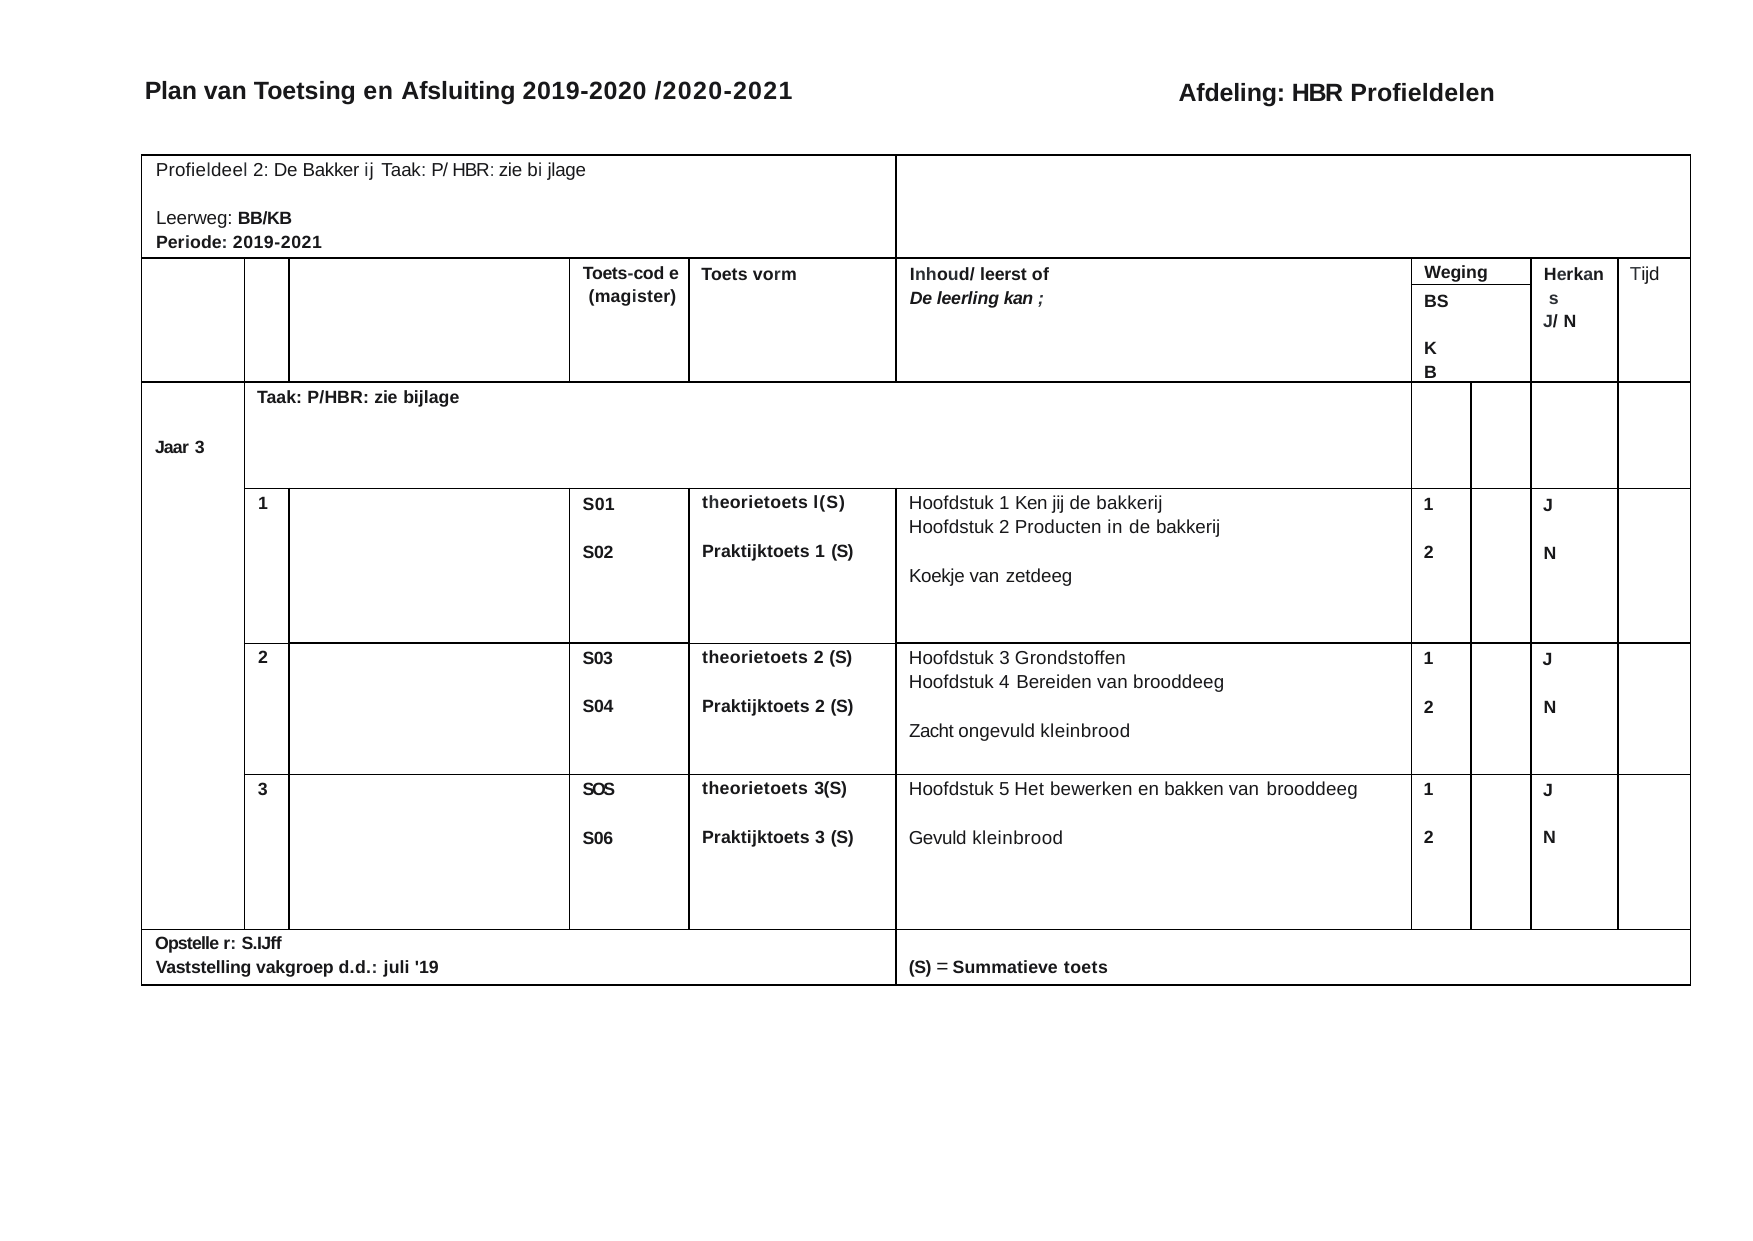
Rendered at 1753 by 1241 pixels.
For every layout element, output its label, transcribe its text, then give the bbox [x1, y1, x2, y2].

table_cell [1472, 383, 1530, 488]
table_cell [142, 259, 244, 381]
table_cell J N [1532, 775, 1617, 929]
table_cell [1619, 644, 1690, 774]
table_cell theorietoets l(S) Praktijktoets 1 (S) [690, 489, 895, 643]
table_cell 1 2 [1412, 644, 1470, 774]
table_cell Toets vorm [690, 259, 895, 381]
text_box Afdeling: HBR Profieldelen [1176, 73, 1500, 106]
table_cell S03 S04 [570, 644, 688, 774]
table_cell [1412, 383, 1470, 488]
table_cell J N [1532, 644, 1617, 774]
table_cell 1 2 [1412, 775, 1470, 929]
table_cell Herkan s J/ N [1532, 259, 1617, 381]
table_cell theorietoets 3(S) Praktijktoets 3 (S) [690, 775, 895, 929]
table_cell Taak: P/HBR: zie bijlage [245, 383, 1411, 488]
table_cell [1619, 383, 1690, 488]
table_cell Hoofdstuk 1 Ken jij de bakkerij Hoofdstuk 2 Producten in de bakkerij Koekje van zetdeeg [897, 489, 1411, 642]
table_cell 2 [245, 644, 288, 774]
table_cell [1532, 383, 1617, 488]
table_cell BS KB [1412, 285, 1530, 381]
table_header Profieldeel 2: De Bakker ij Taak: P/ HBR: zie bi jlage Leerweg: BB/KB Periode: 2019-2021 [142, 156, 895, 257]
table_cell 3 [245, 775, 288, 929]
table_cell Inhoud/ leerst of De leerling kan ; [897, 259, 1411, 381]
table_cell SOS S06 [570, 775, 688, 929]
table_cell [290, 775, 569, 929]
table_cell Hoofdstuk 5 Het bewerken en bakken van brooddeeg Gevuld kleinbrood [897, 775, 1411, 929]
table_cell Tijd [1619, 259, 1690, 381]
table_cell S01 S02 [570, 489, 688, 642]
table_cell (S) = Summatieve toets [897, 930, 1690, 984]
table_header [897, 156, 1690, 257]
table_cell [290, 259, 569, 381]
table_cell theorietoets 2 (S) Praktijktoets 2 (S) [690, 644, 895, 774]
table_cell Hoofdstuk 3 Grondstoffen Hoofdstuk 4 Bereiden van brooddeeg Zacht ongevuld kleinbrood [897, 644, 1411, 774]
table_cell [245, 259, 288, 381]
table_cell 1 2 [1412, 489, 1470, 642]
table_cell [290, 489, 569, 642]
table_cell Opstelle r: S.IJff Vaststelling vakgroep d.d.: juli '19 [142, 930, 895, 984]
table_cell [1472, 775, 1530, 929]
table_cell Weging [1412, 259, 1530, 284]
table_cell Jaar 3 [142, 383, 244, 929]
table_cell [290, 644, 569, 774]
table_cell [1619, 775, 1690, 929]
table_cell Toets-cod e (magister) [570, 259, 688, 381]
table_cell [1472, 644, 1530, 774]
table_cell [1619, 489, 1690, 642]
table_cell [1472, 489, 1530, 642]
table_cell 1 [245, 489, 288, 643]
text_box Plan van Toetsing en Afsluiting 2019-2020 /2020-2021 [142, 72, 802, 105]
table_cell J N [1532, 489, 1617, 642]
